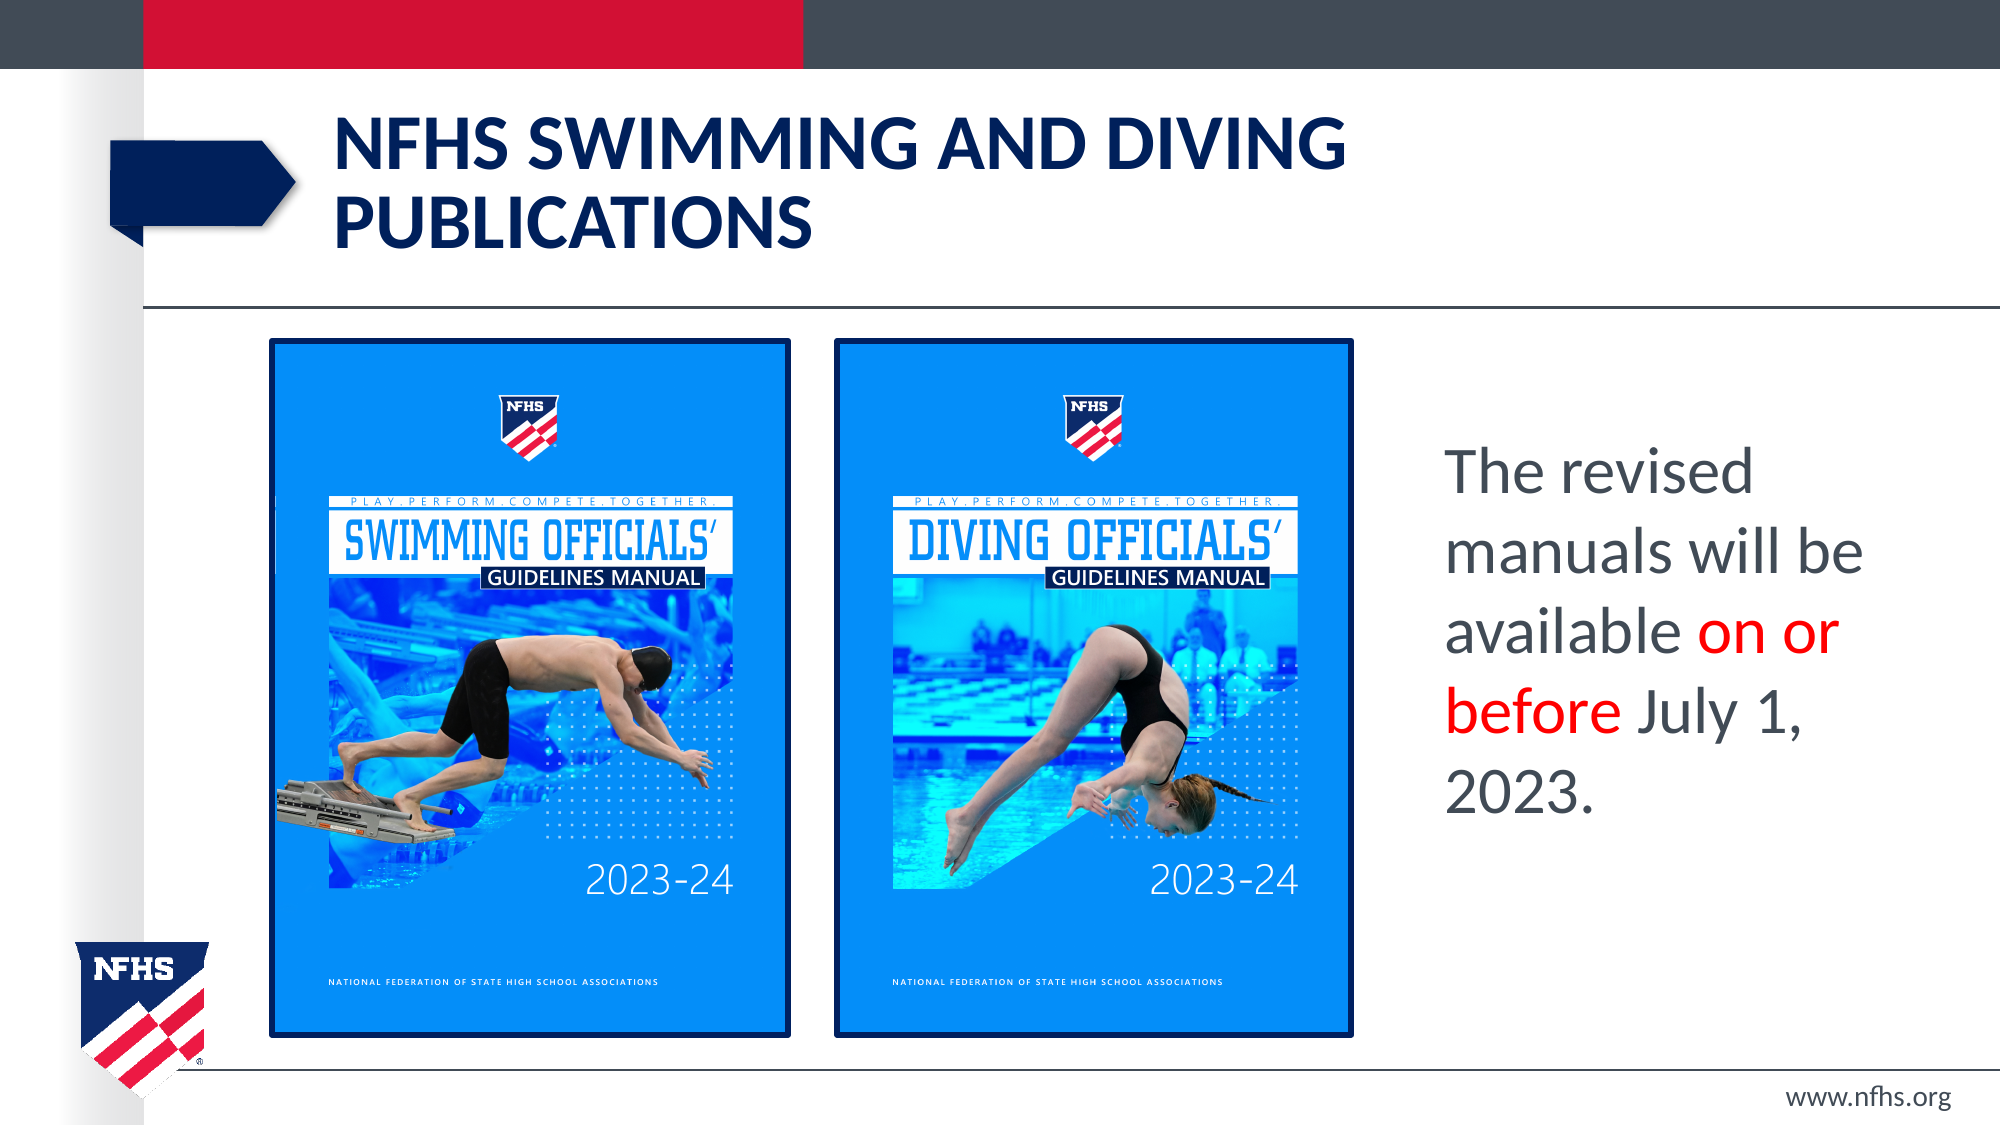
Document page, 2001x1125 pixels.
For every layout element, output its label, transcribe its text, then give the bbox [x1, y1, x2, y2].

title NFHS swimming and diving publications [318, 85, 1964, 285]
list The revised manuals will be available on or before July 1, 2023. [1429, 419, 1895, 987]
picture [75, 942, 209, 1099]
picture [840, 343, 1349, 1032]
picture [274, 343, 786, 1032]
footer www.nfhs.org [1639, 1070, 1967, 1119]
